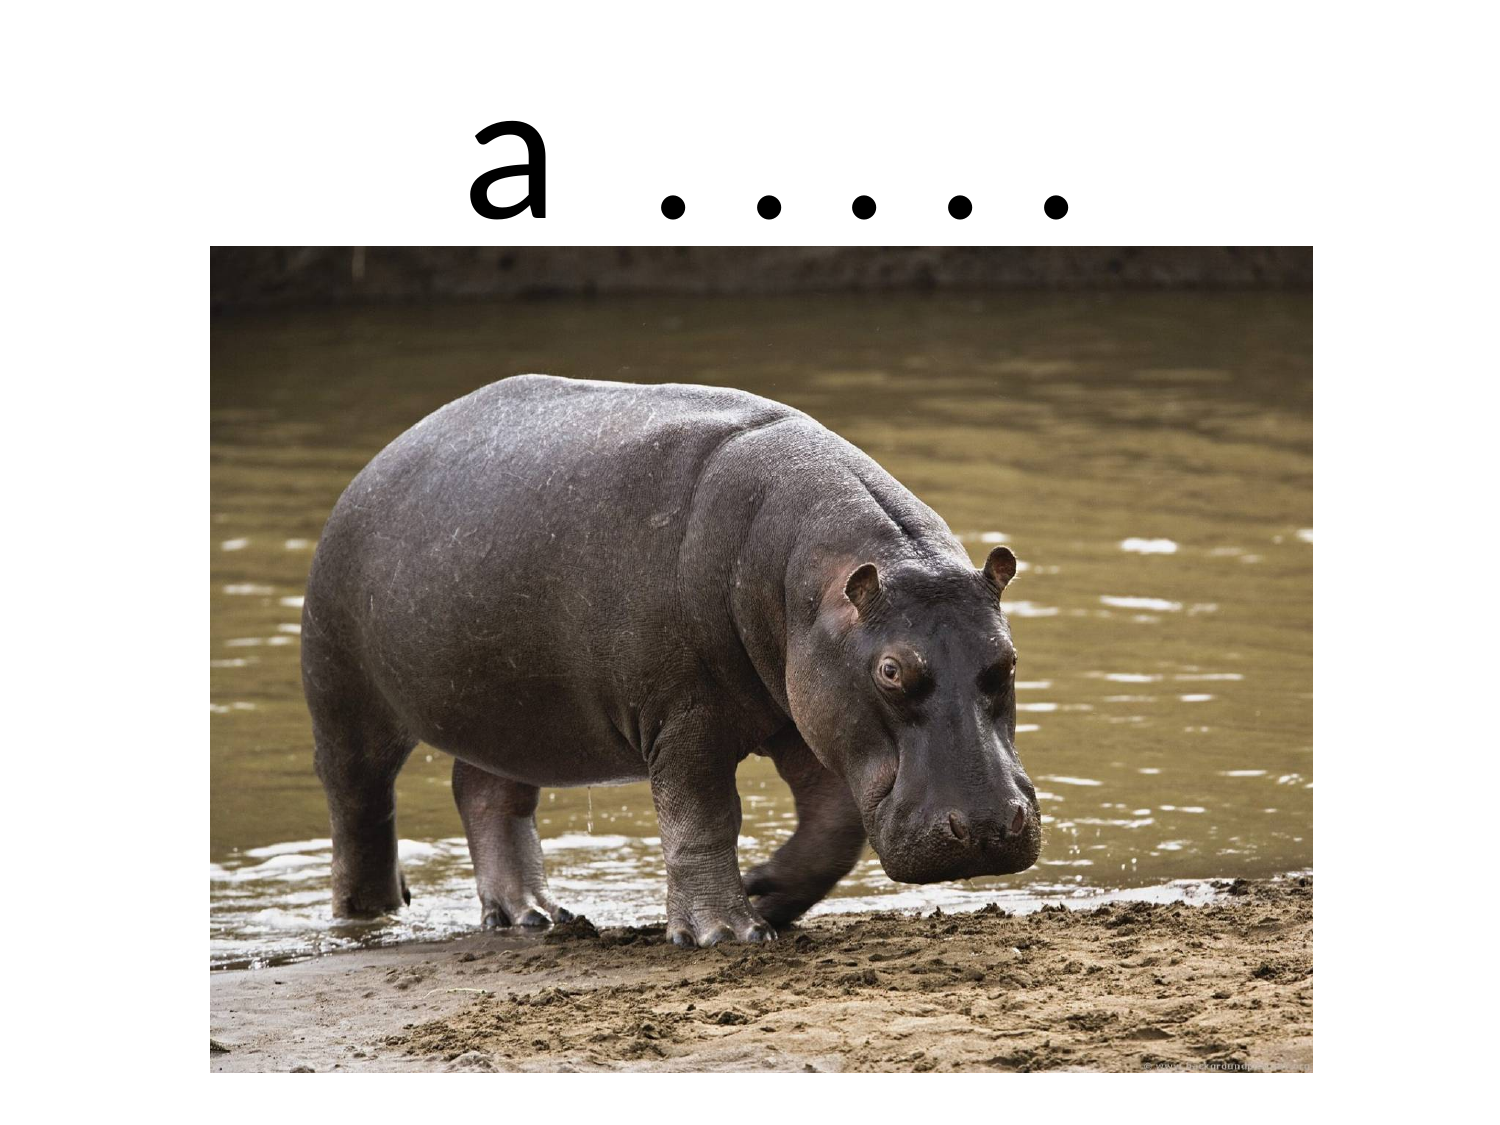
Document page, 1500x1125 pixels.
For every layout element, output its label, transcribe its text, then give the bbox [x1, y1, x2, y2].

title a . . . . . [75, 45, 1425, 233]
picture [210, 245, 1313, 1073]
